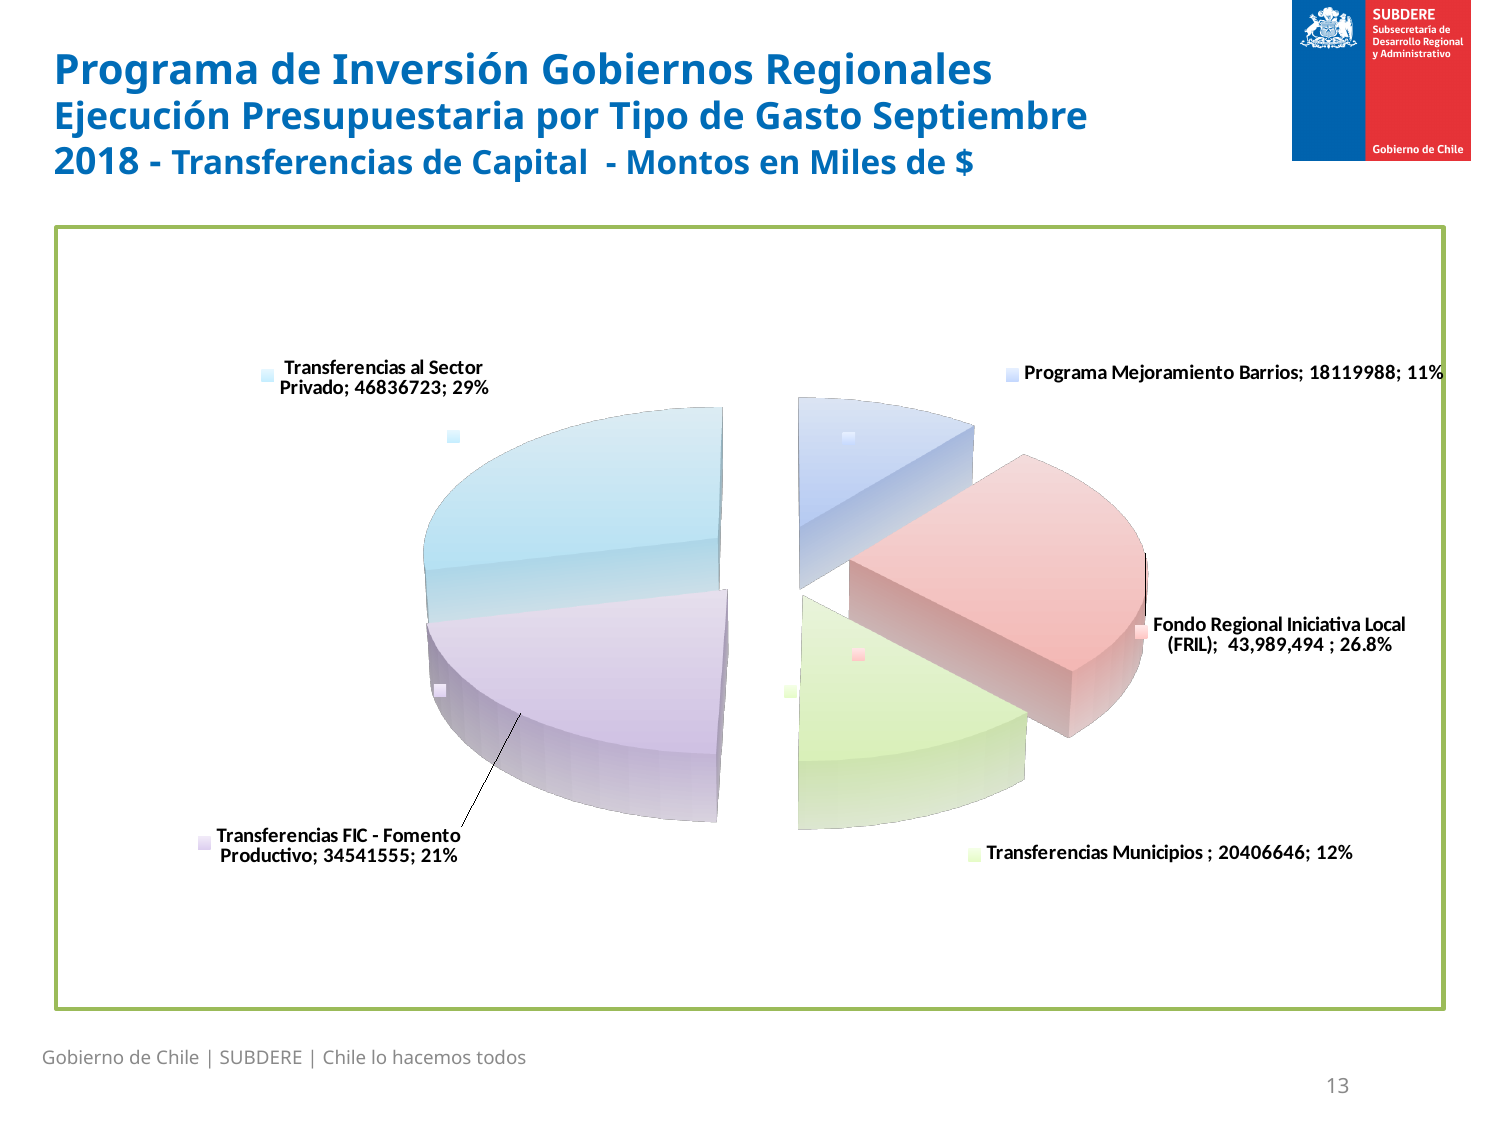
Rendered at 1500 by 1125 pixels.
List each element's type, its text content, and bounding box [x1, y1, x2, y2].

picture [1292, 0, 1471, 161]
text_box Gobierno de Chile | SUBDERE | Chile lo hacemos todos [27, 1037, 999, 1079]
text_box Programa de Inversión Gobiernos Regionales Ejecución Presupuestaria por Tipo de Gasto Septiembre 2018 - Transferencias de Capital - Montos en Miles de $ [38, 35, 1381, 226]
slide_number 13 [1014, 1070, 1365, 1103]
chart [54, 224, 1446, 1012]
